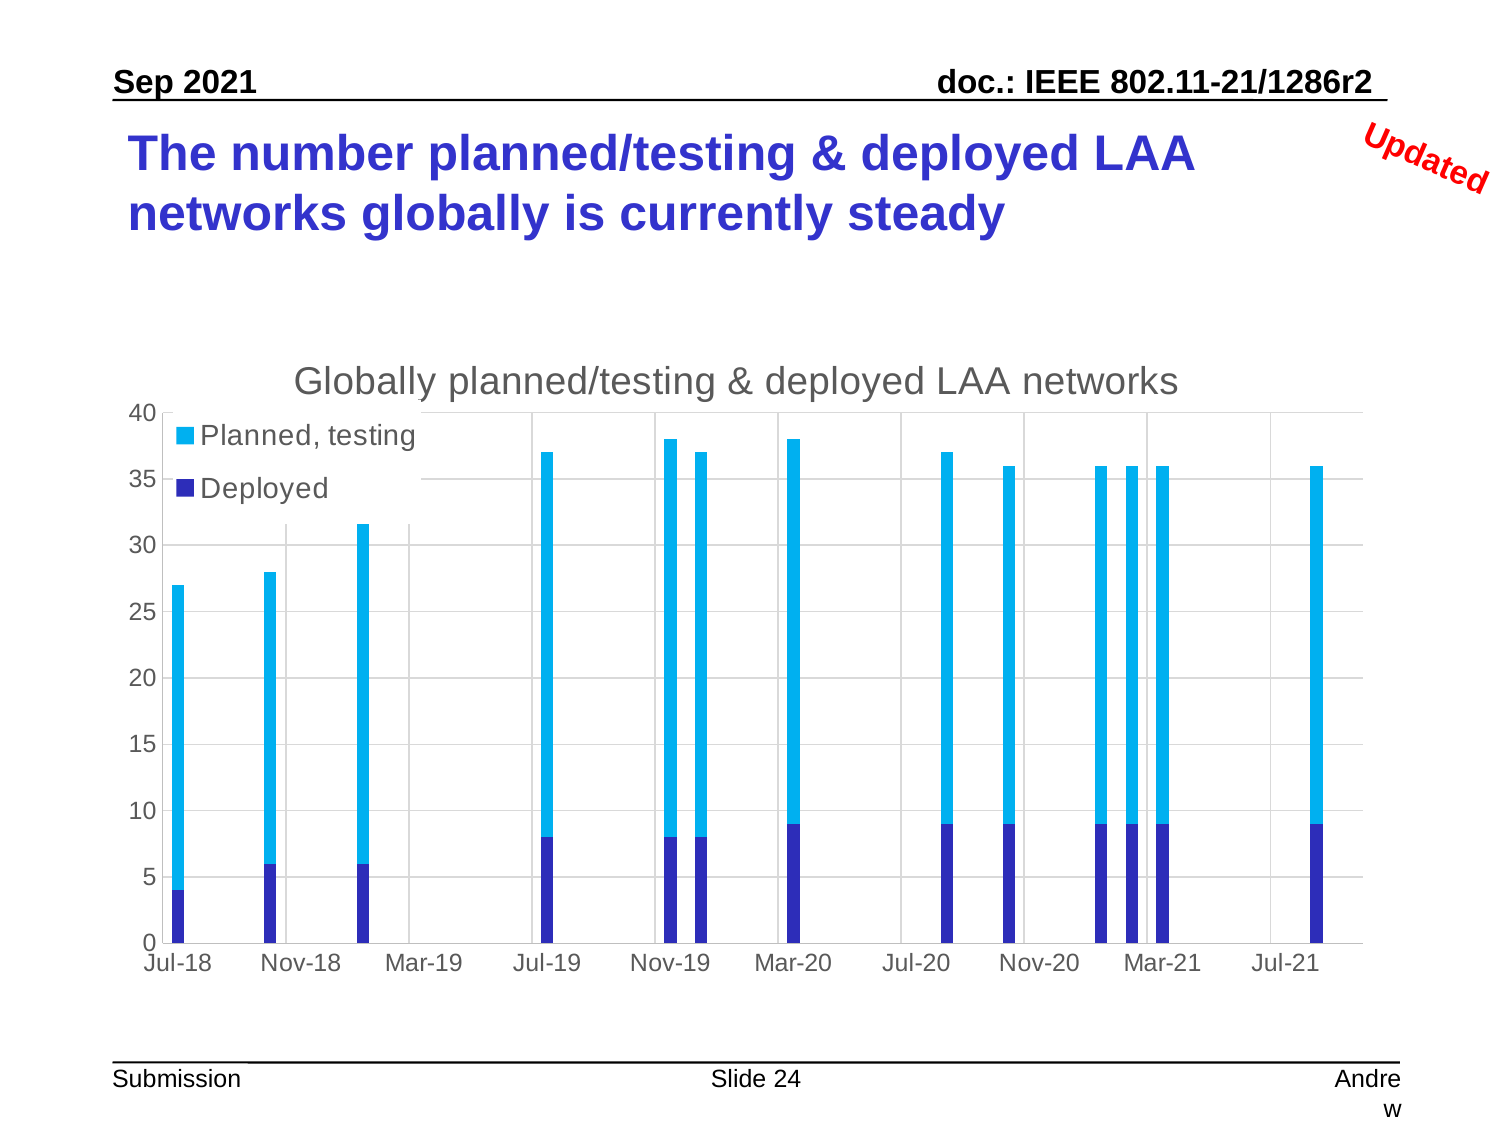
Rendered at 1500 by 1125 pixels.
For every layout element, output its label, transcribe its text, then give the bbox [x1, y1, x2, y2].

footer Andrew Myles, Cisco [1320, 1061, 1402, 1093]
slide_number Slide 24 [709, 1061, 803, 1093]
text_box Updated [1277, 87, 1500, 313]
chart [99, 324, 1376, 1001]
title The number planned/testing & deployed LAA networks globally is currently steady [112, 112, 1388, 288]
